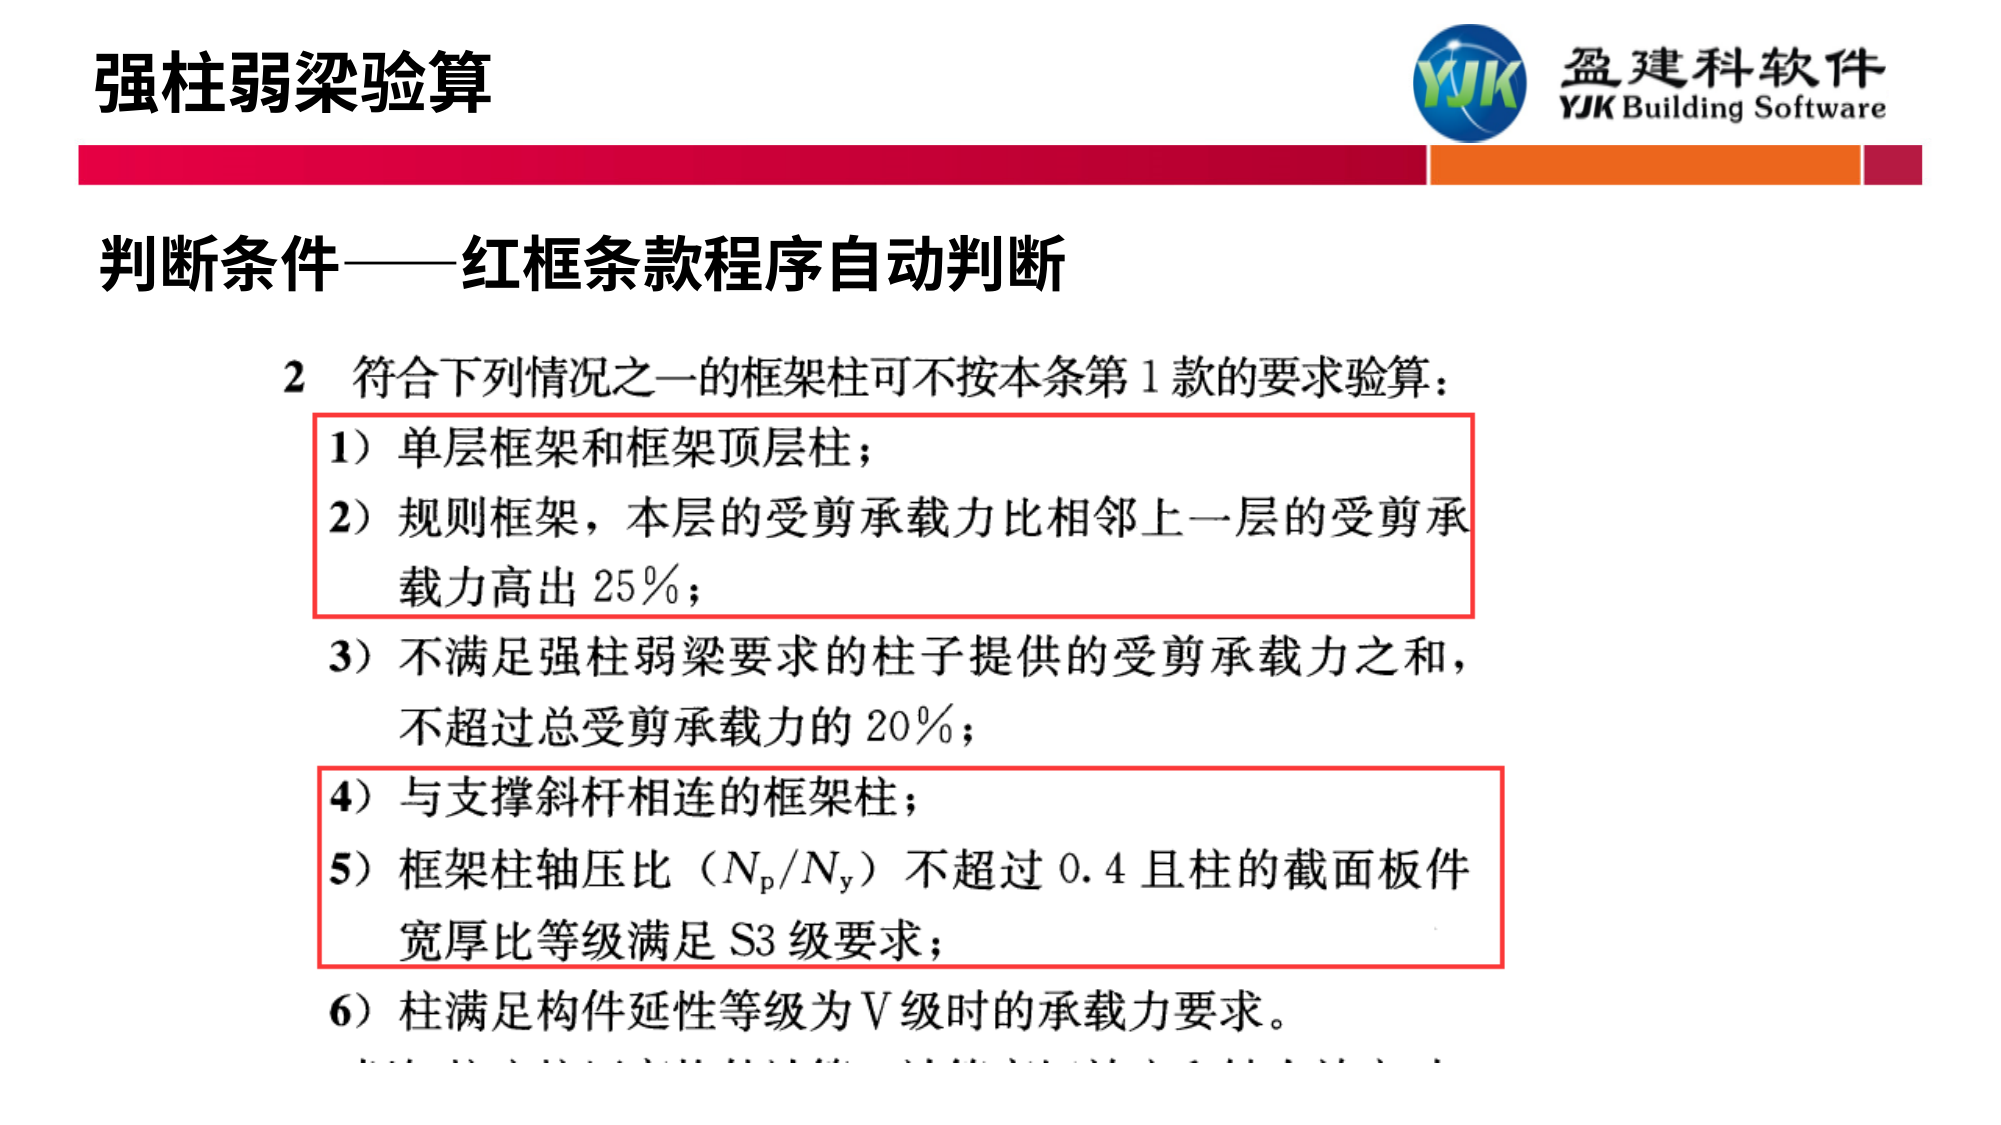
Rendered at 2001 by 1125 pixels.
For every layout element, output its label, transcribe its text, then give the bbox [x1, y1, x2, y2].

title 强柱弱梁验算 [78, 28, 1357, 133]
picture [0, 2, 2001, 1125]
text_box 判断条件——红框条款程序自动判断 [83, 210, 1362, 315]
